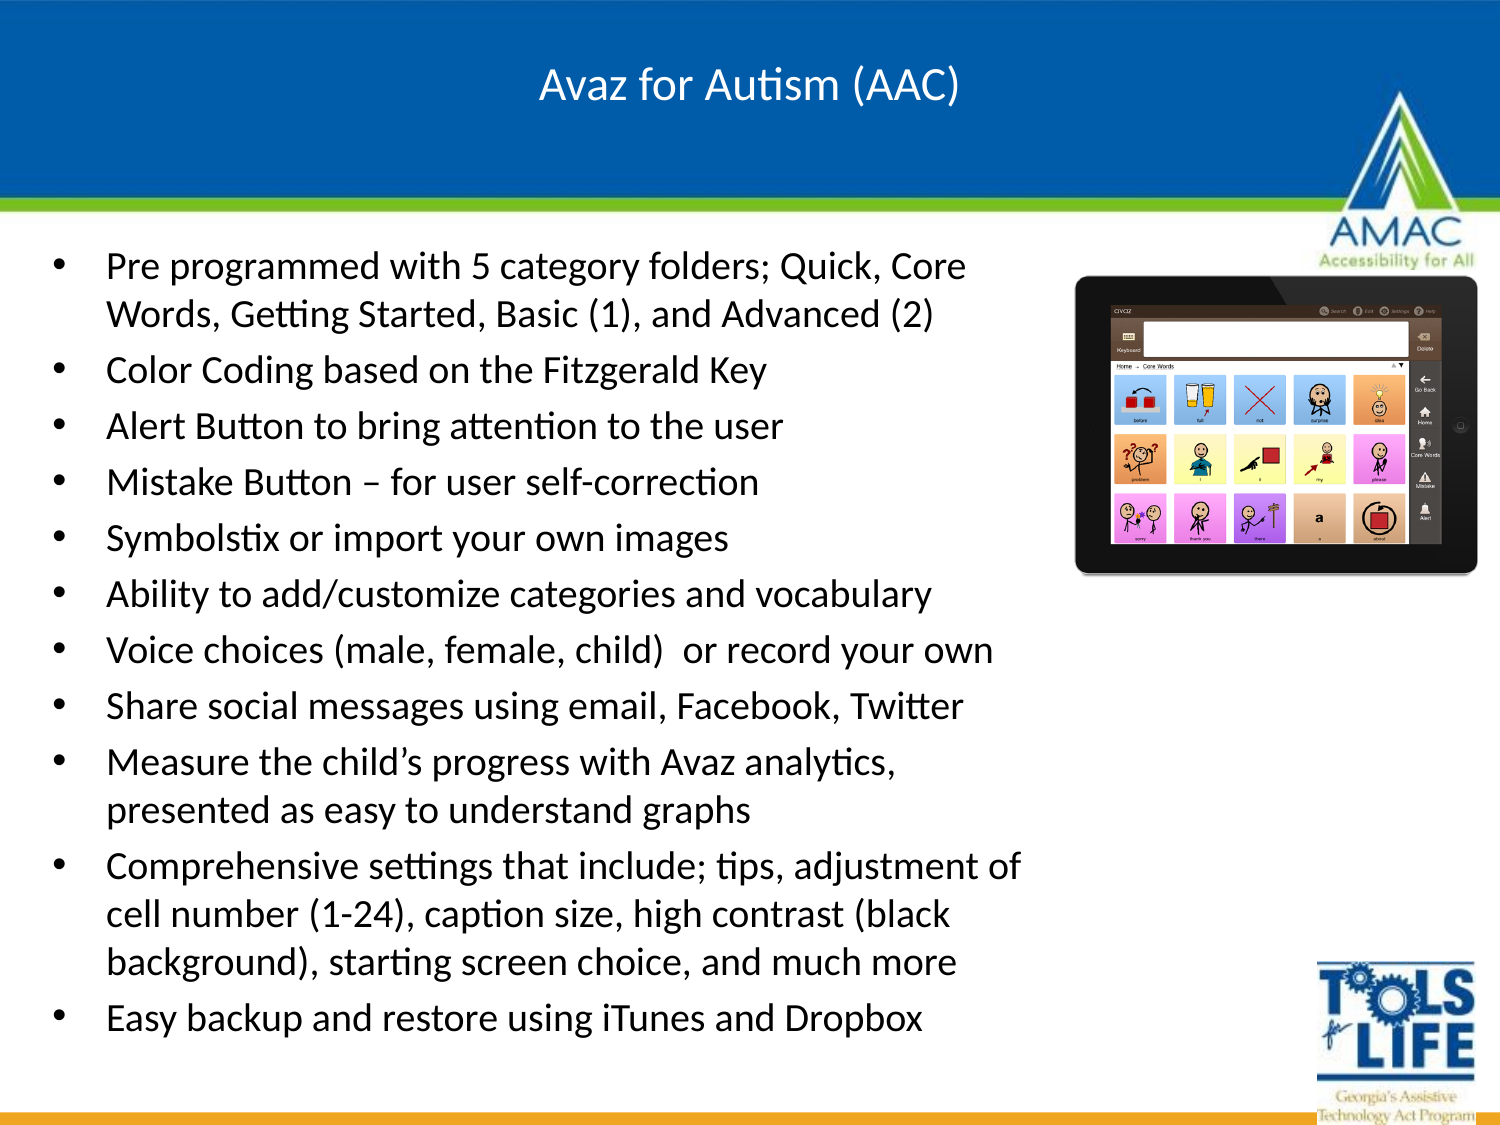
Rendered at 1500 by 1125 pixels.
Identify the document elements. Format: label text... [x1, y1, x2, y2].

picture [0, 0, 1500, 270]
picture [1317, 961, 1476, 1125]
picture [1074, 275, 1478, 578]
text_box [125, 99, 1425, 233]
text_box Pre programmed with 5 category folders; Quick, Core Words, Getting Started, Basic (1), and Advanced (2) Color Coding based on the Fitzgerald Key Alert Button to bring attention to the user Mistake Button – for user self-correction Symbolstix or import your own images Ability to add/customize categories and vocabulary Voice choices (male, female, child) or record your own Share social messages using email, Facebook, Twitter Measure the child’s progress with Avaz analytics, presented as easy to understand graphs Comprehensive settings that include; tips, adjustment of cell number (1-24), caption size, high contrast (black background), starting screen choice, and much more Easy backup and restore using iTunes and Dropbox [37, 232, 1075, 1111]
title Avaz for Autism (AAC) [75, 45, 1425, 175]
